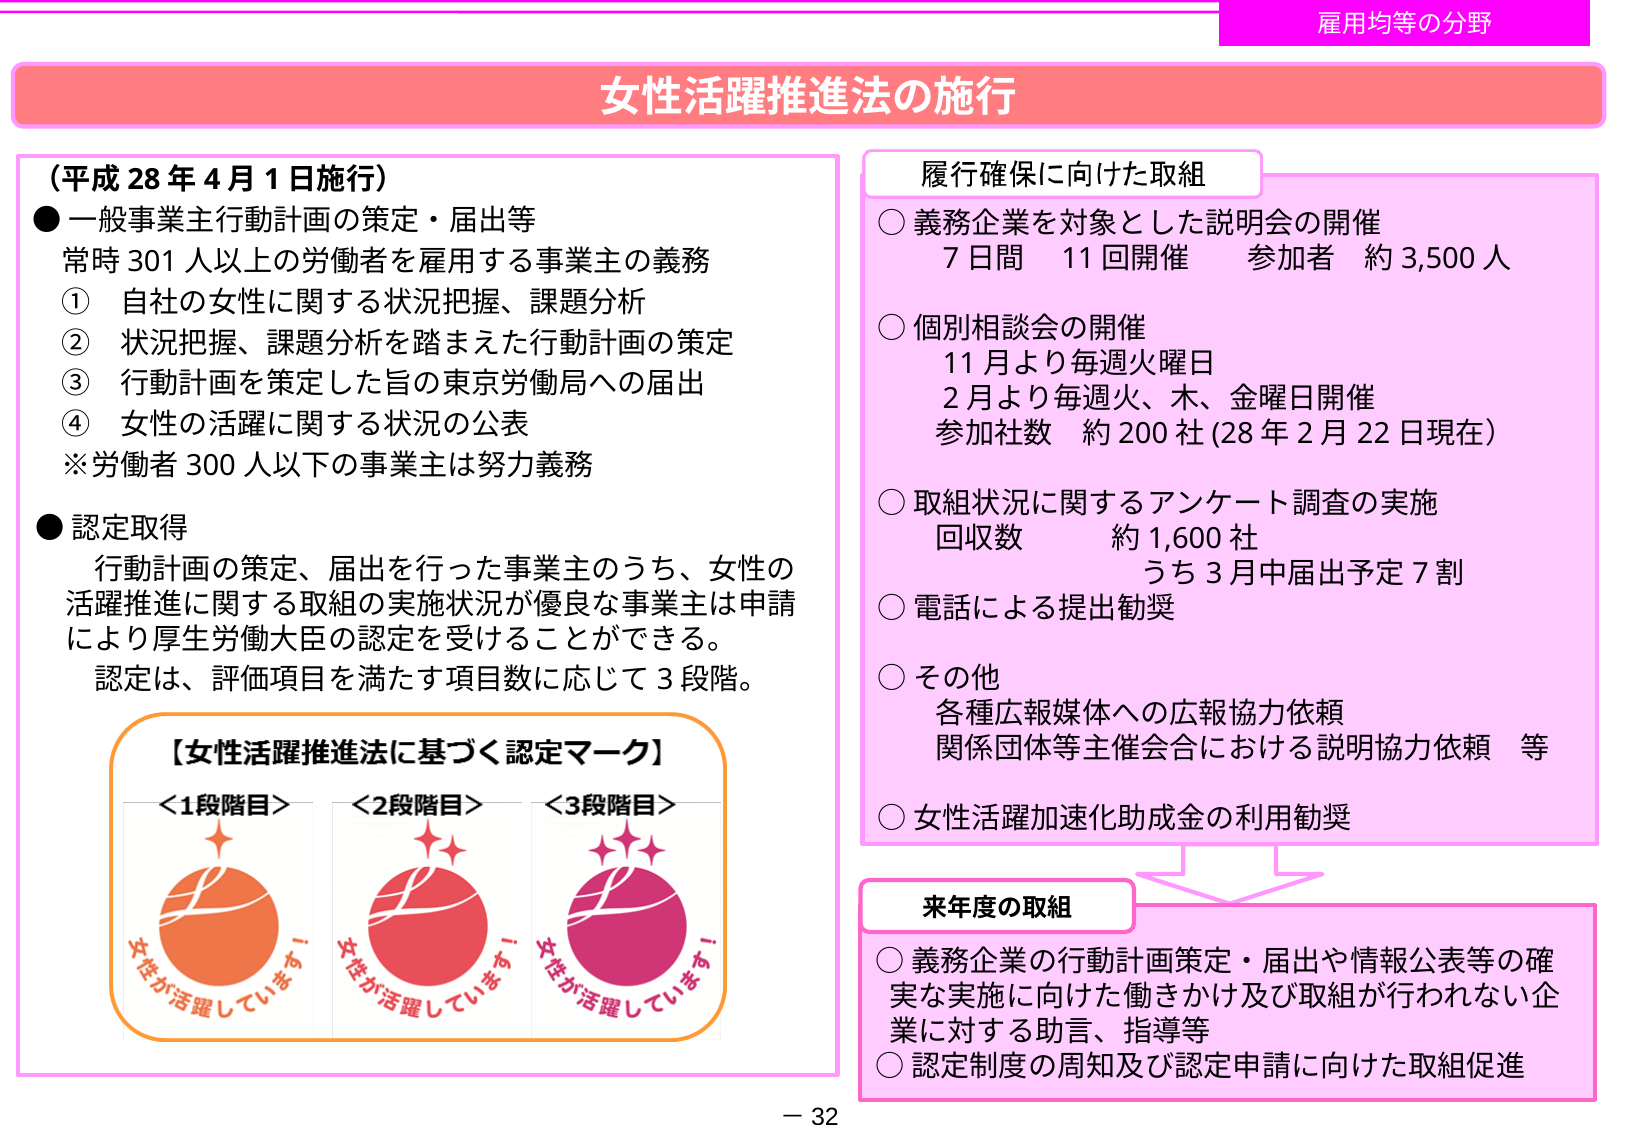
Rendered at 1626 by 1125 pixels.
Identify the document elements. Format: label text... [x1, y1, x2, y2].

text_box [1137, 844, 1323, 904]
text_box ○義務企業の行動計画策定・届出や情報公表等の確実な実施に向けた働きかけ及び取組が行われない企業に対する助言、指導等 ○認定制度の周知及び認定申請に向けた取組促進 [860, 904, 1595, 1100]
text_box [16, 154, 840, 1077]
picture [862, 143, 1263, 207]
text_box －32－ [753, 1092, 872, 1125]
text_box ○義務企業を対象とした説明会の開催 7日間 11回開催 参加者 約3,500人 ○個別相談会の開催 11月より毎週火曜日 2月より毎週火、木、金曜日開催 参加社数 約200社(28年2月22日現在） ○取組状況に関するアンケート調査の実施 回収数 約1,600社 うち3月中届出予定7割 ○電話による提出勧奨 ○その他 各種広報媒体への広報協力依頼 関係団体等主催会合における説明協力依頼 等 ○女性活躍加速化助成金の利用勧奨 [862, 174, 1597, 845]
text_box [0, 0, 1591, 47]
text_box 女性活躍推進法の施行 [10, 61, 1607, 129]
picture [108, 712, 727, 1042]
text_box 来年度の取組 [858, 877, 1137, 935]
